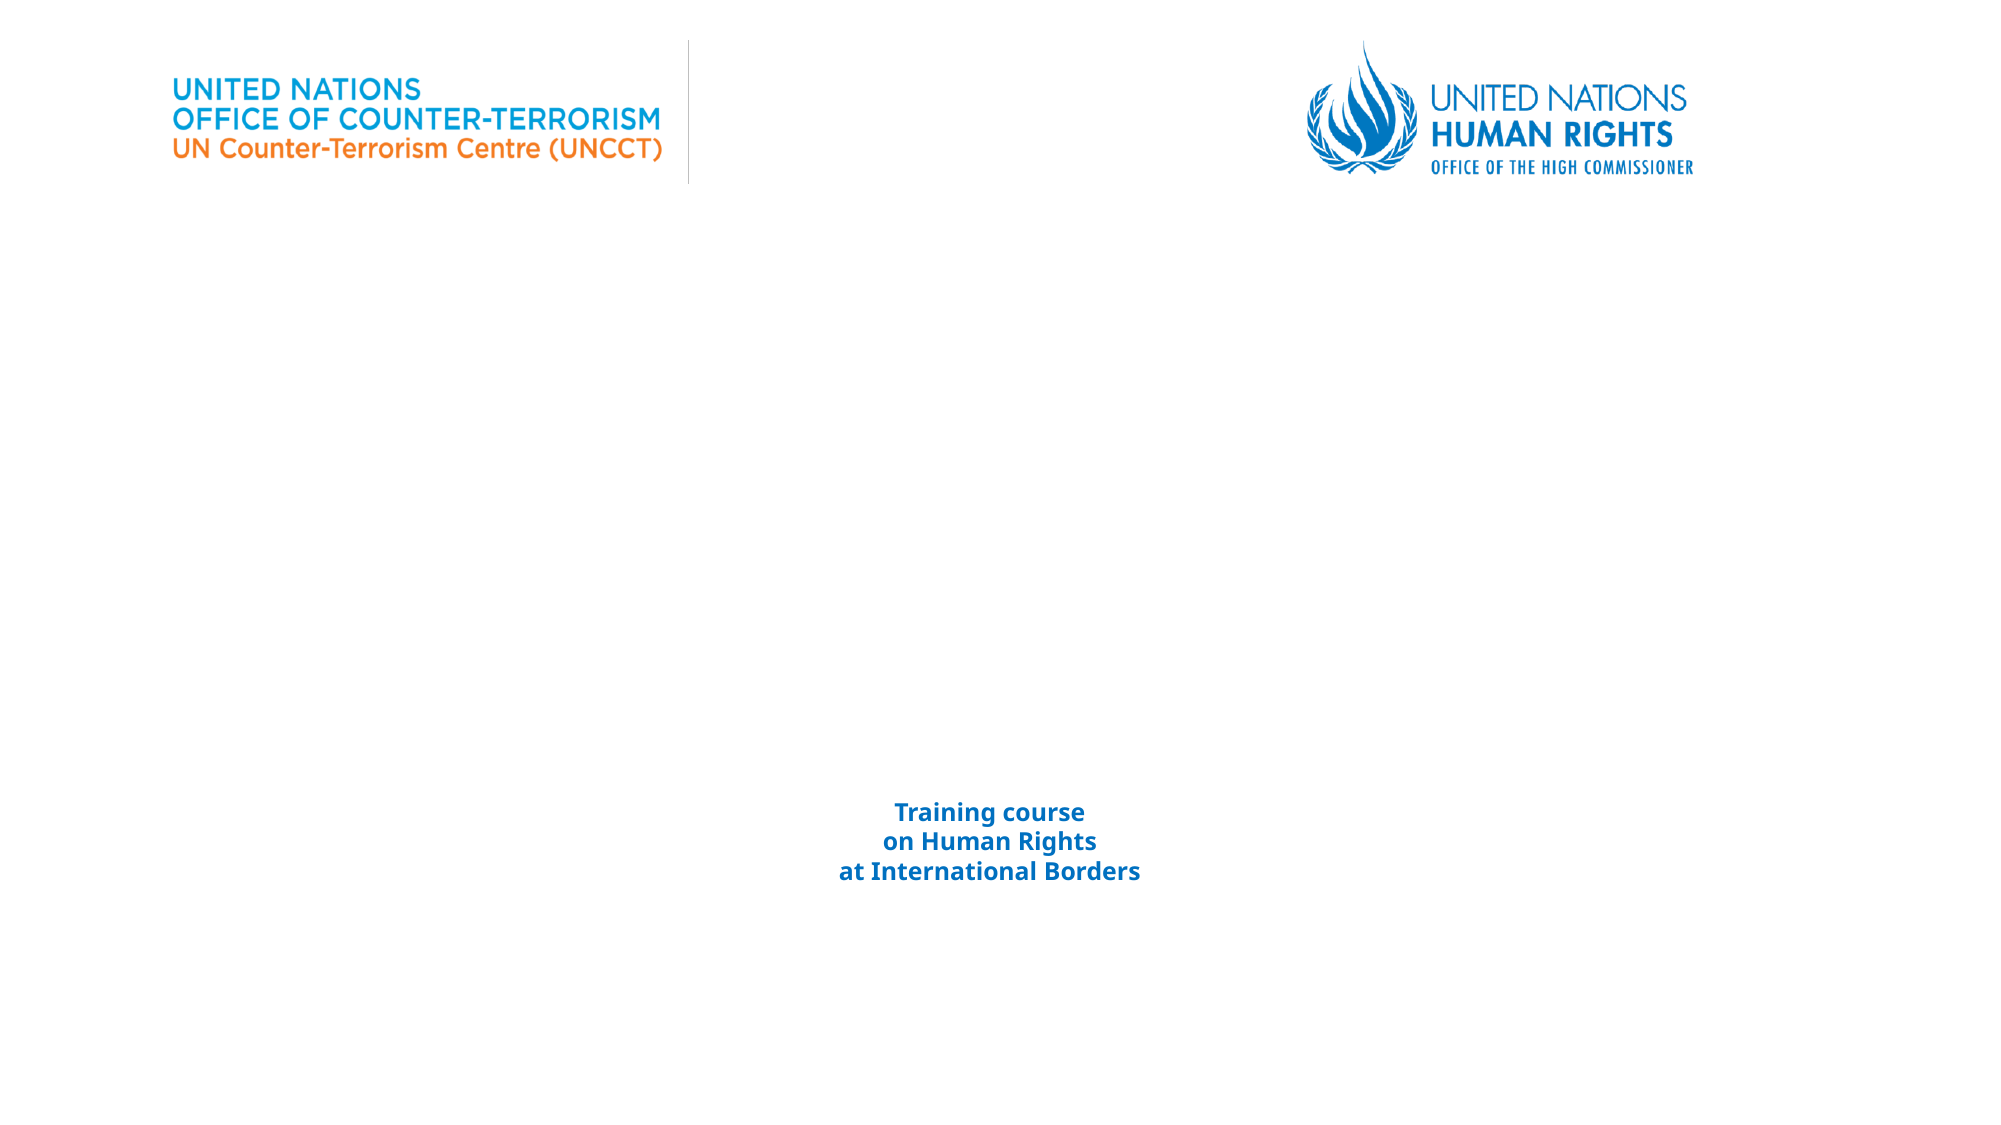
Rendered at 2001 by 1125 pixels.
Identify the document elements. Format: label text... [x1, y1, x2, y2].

picture [140, 40, 689, 184]
title Training course on Human Rights at International Borders [243, 295, 1744, 952]
picture [1301, 33, 1696, 184]
